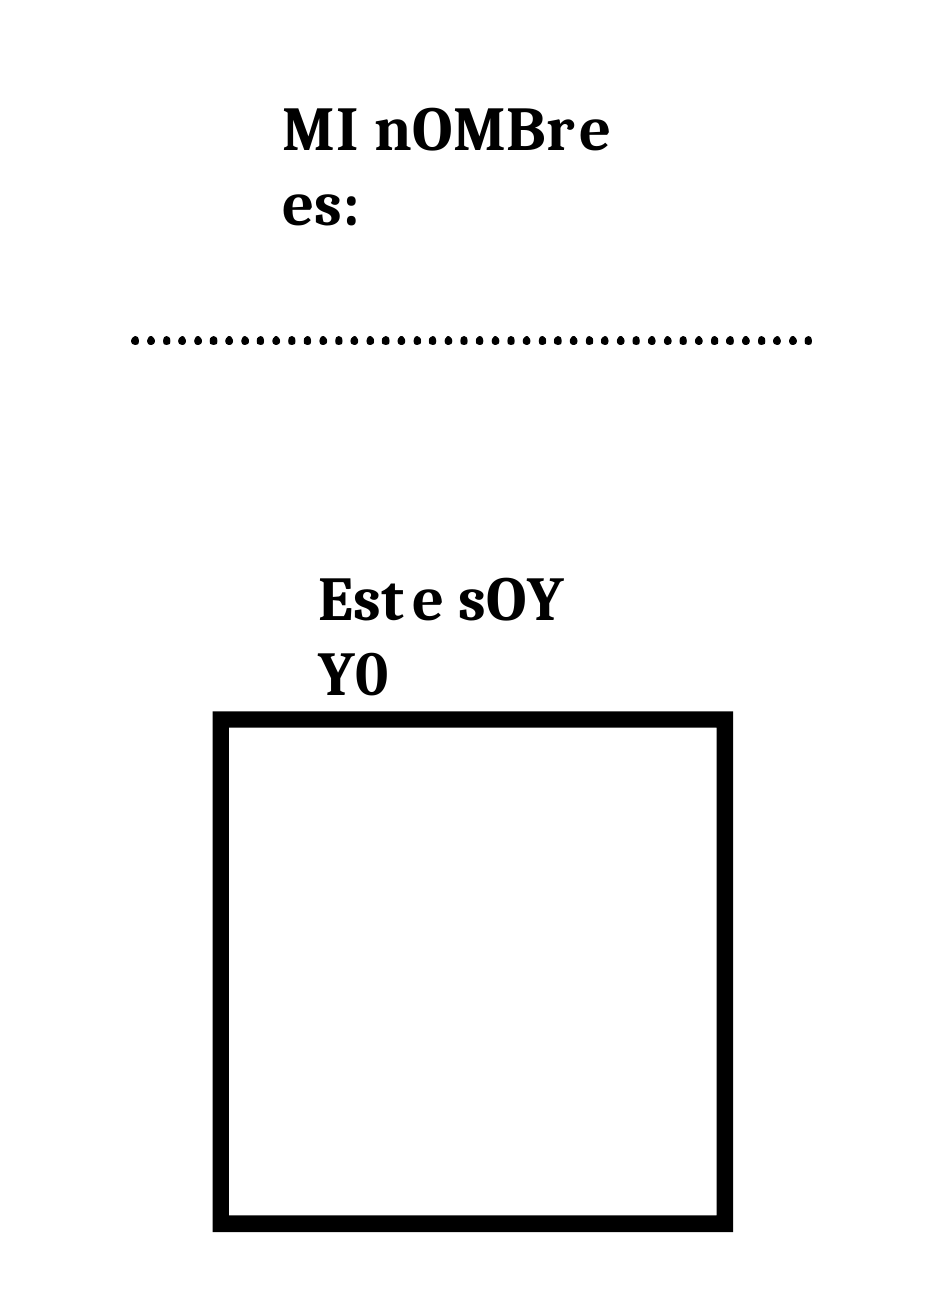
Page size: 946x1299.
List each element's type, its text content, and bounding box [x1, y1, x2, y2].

text_box Este soy y0 [316, 556, 630, 709]
text_box Mi nombre es: [280, 86, 665, 239]
picture [131, 336, 812, 345]
